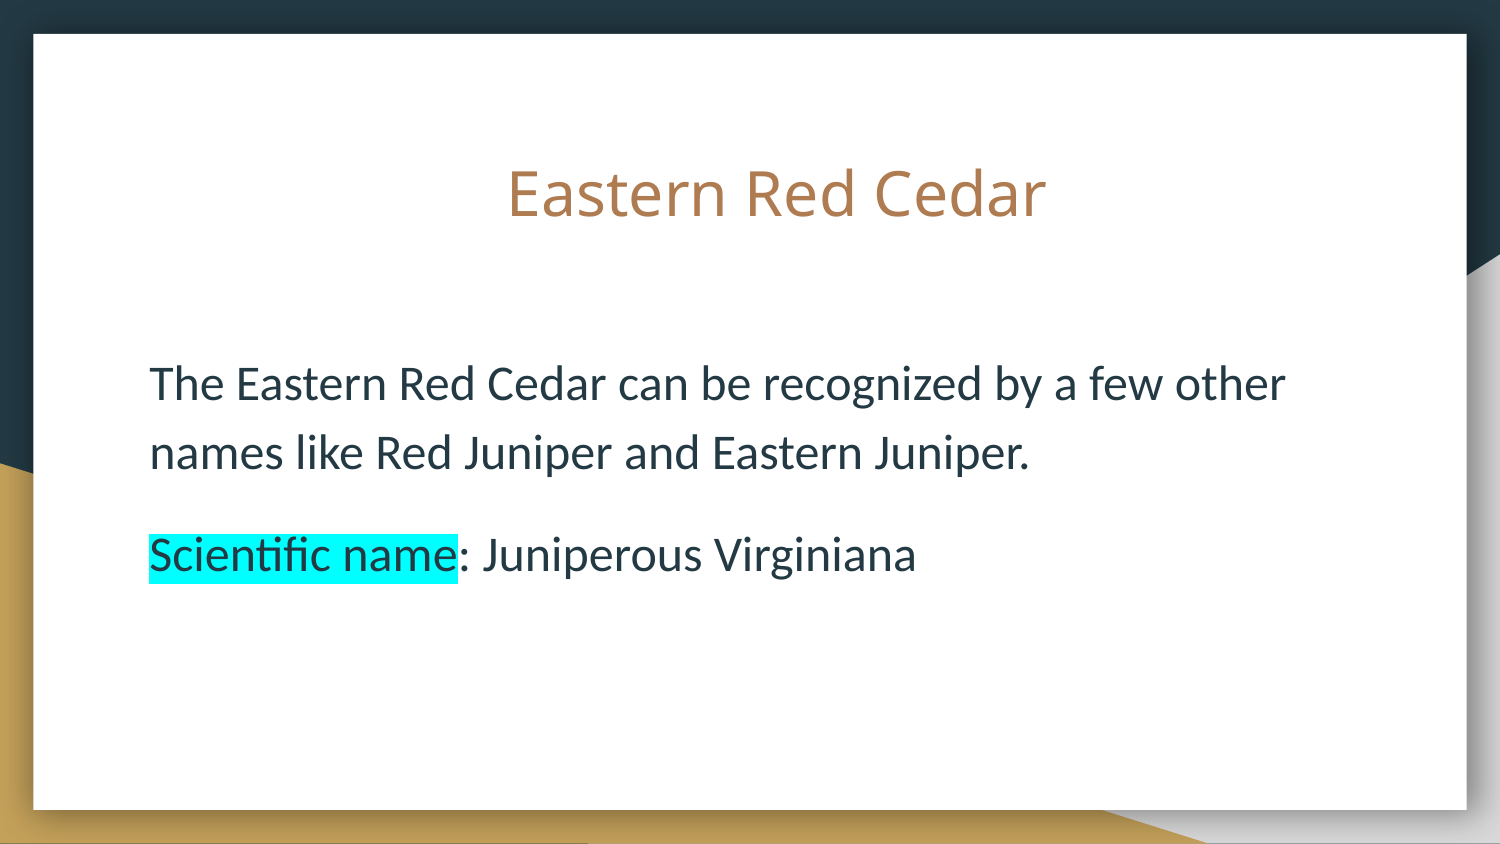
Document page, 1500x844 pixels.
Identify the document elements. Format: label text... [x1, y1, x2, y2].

list The Eastern Red Cedar can be recognized by a few other names like Red Juniper and Eastern Juniper. Scientific name: Juniperous Virginiana [134, 326, 1366, 729]
title Eastern Red Cedar [134, 138, 1366, 296]
